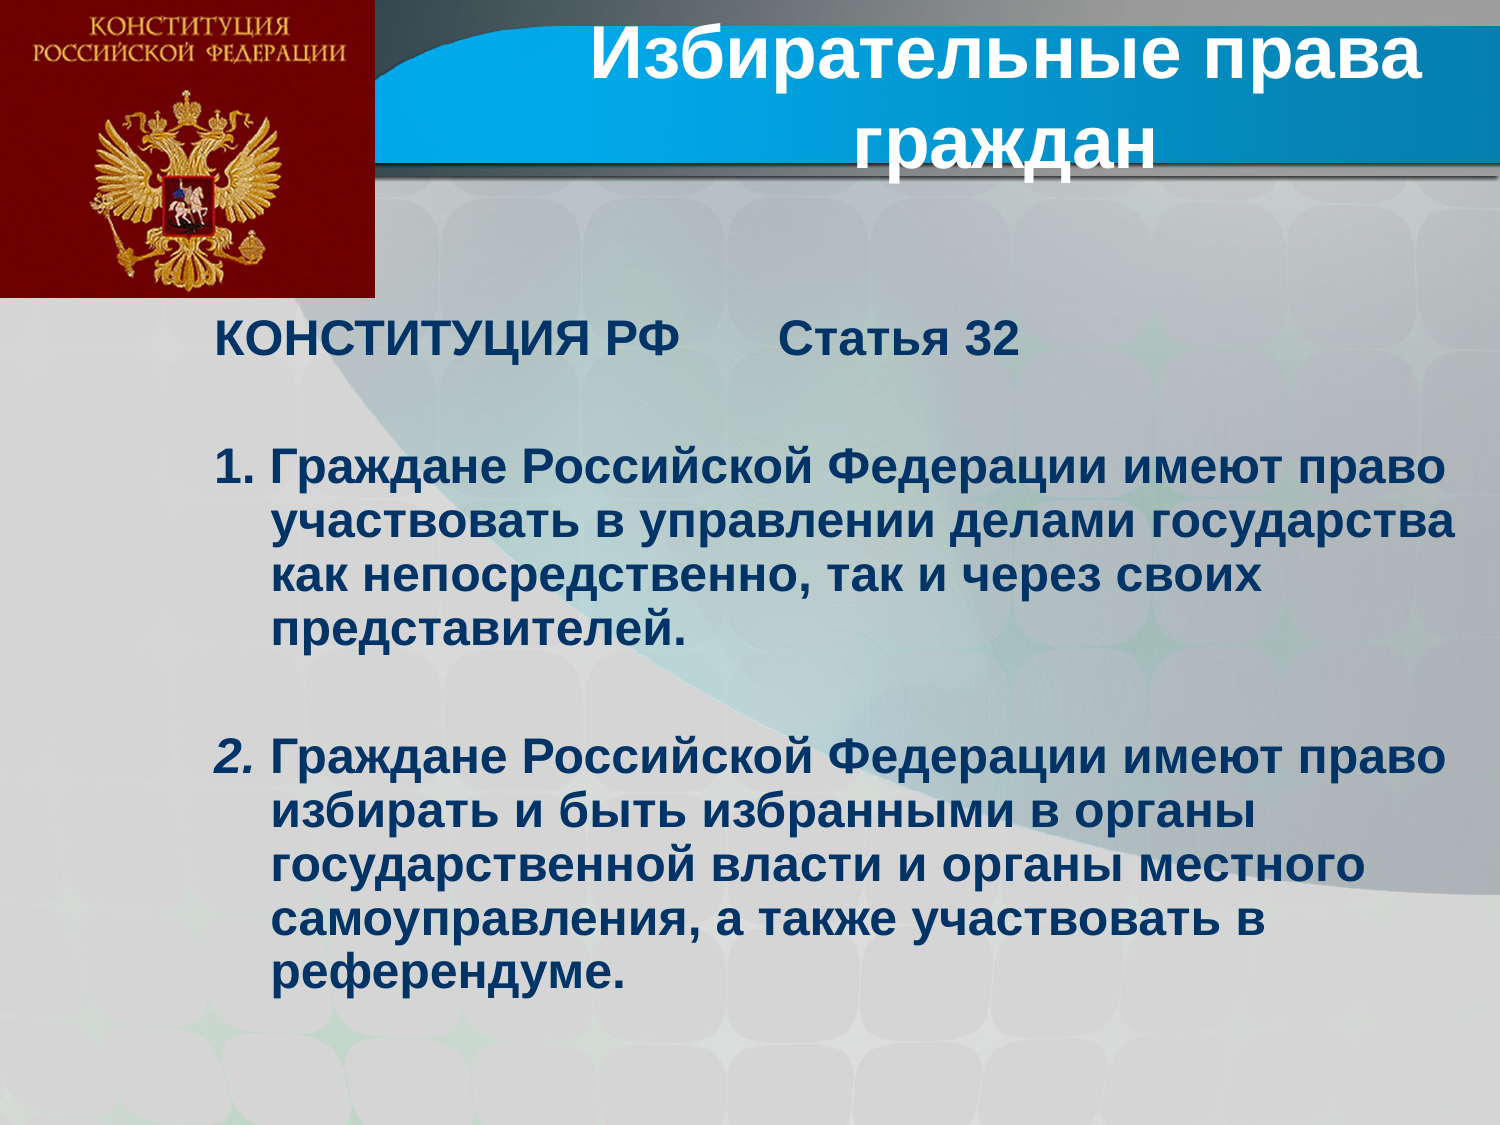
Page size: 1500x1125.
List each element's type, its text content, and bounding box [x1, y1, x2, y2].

title Избирательные права граждан [512, 24, 1500, 163]
picture [0, 0, 1500, 1125]
list КОНСТИТУЦИЯ РФ Статья 32 1. Граждане Российской Федерации имеют право участвовать в управлении делами государства как непосредственно, так и через своих представителей. 2. Граждане Российской Федерации имеют право избирать и быть избранными в органы государственной власти и органы местного самоуправления, а также участвовать в референдуме. [198, 304, 1500, 1098]
